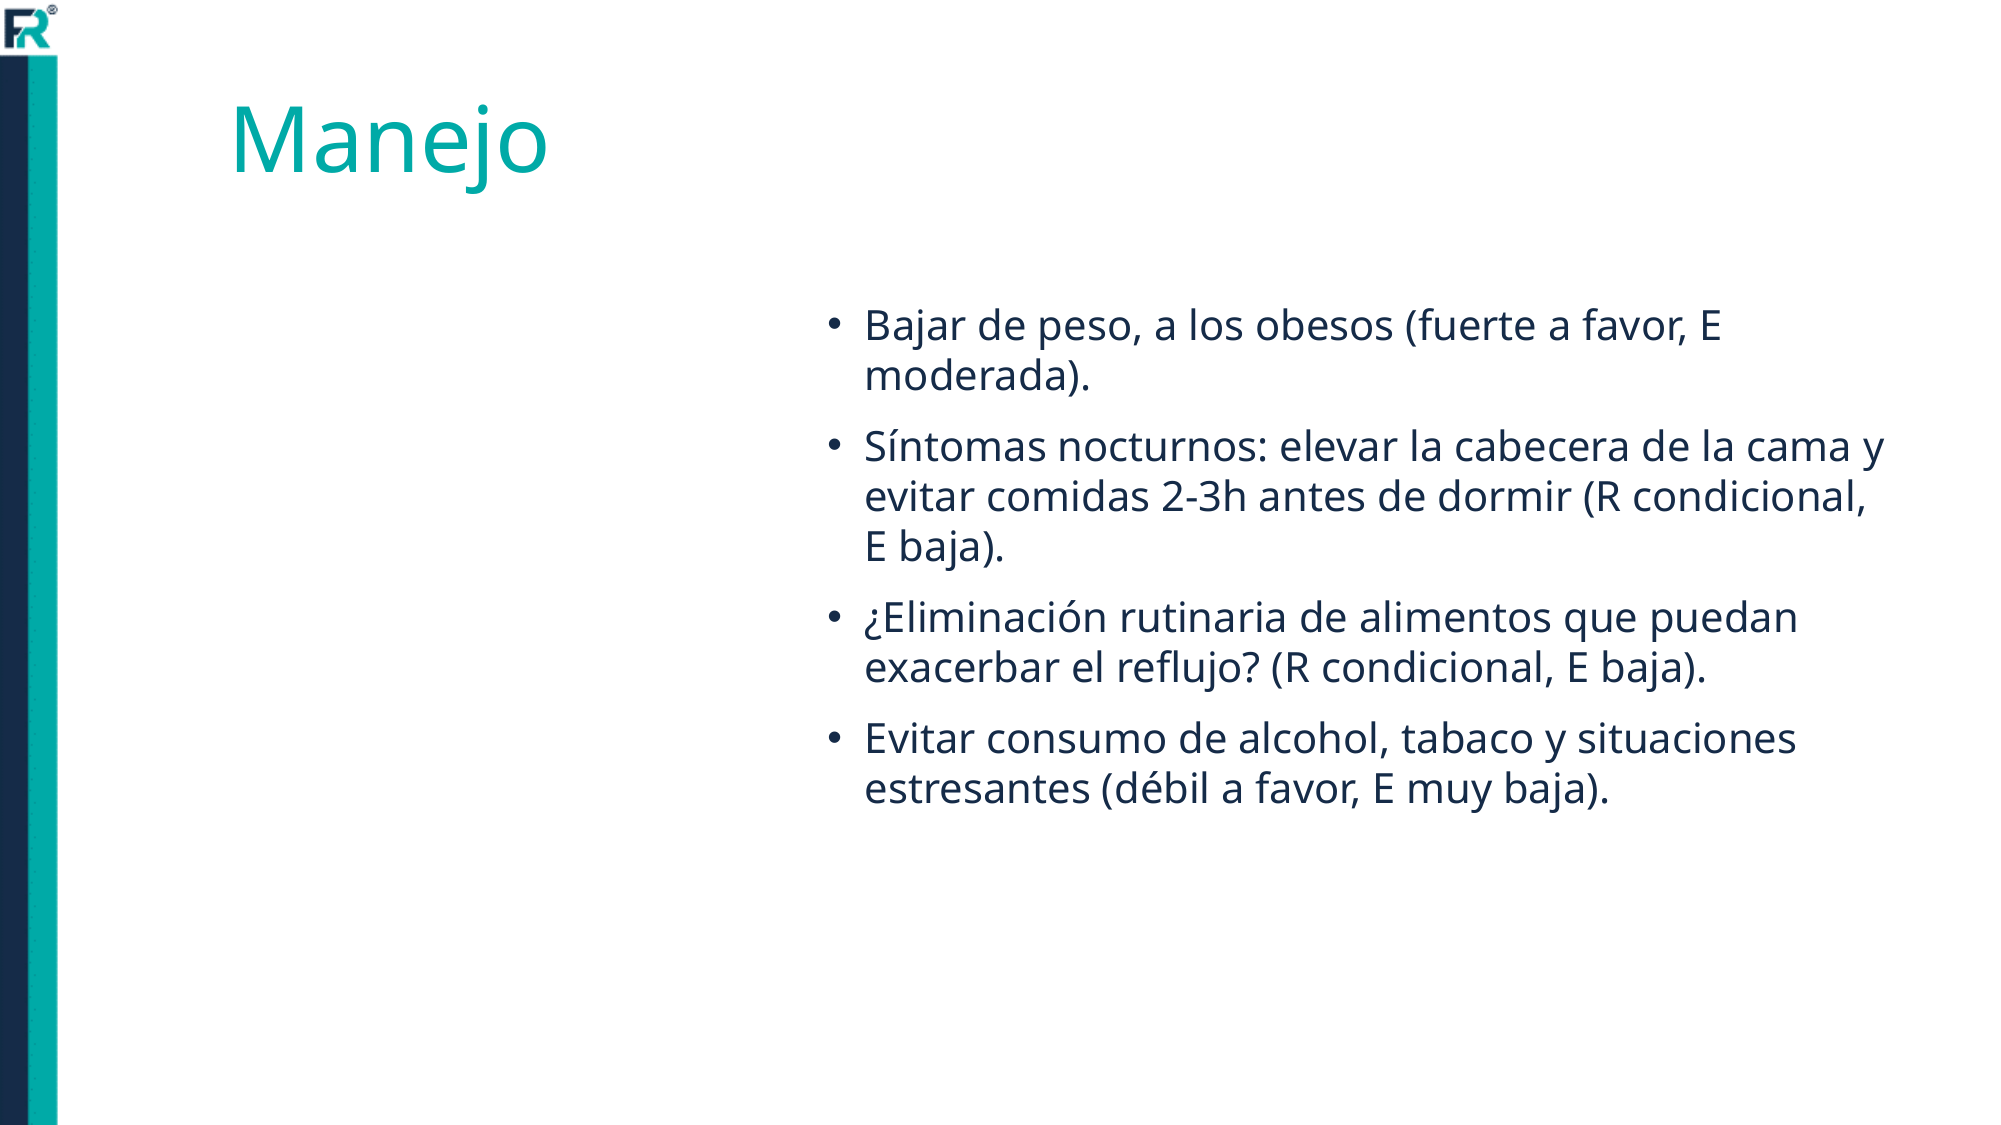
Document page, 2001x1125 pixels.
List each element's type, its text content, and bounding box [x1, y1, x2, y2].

text_box Bajar de peso, a los obesos (fuerte a favor, E moderada). Síntomas nocturnos: elevar la cabecera de la cama y evitar comidas 2-3h antes de dormir (R condicional, E baja). ¿Eliminación rutinaria de alimentos que puedan exacerbar el reflujo? (R condicional, E baja). Evitar consumo de alcohol, tabaco y situaciones estresantes (débil a favor, E muy baja). [812, 290, 1917, 956]
text_box Manejo [214, 10, 1318, 275]
picture [0, 0, 2001, 1125]
